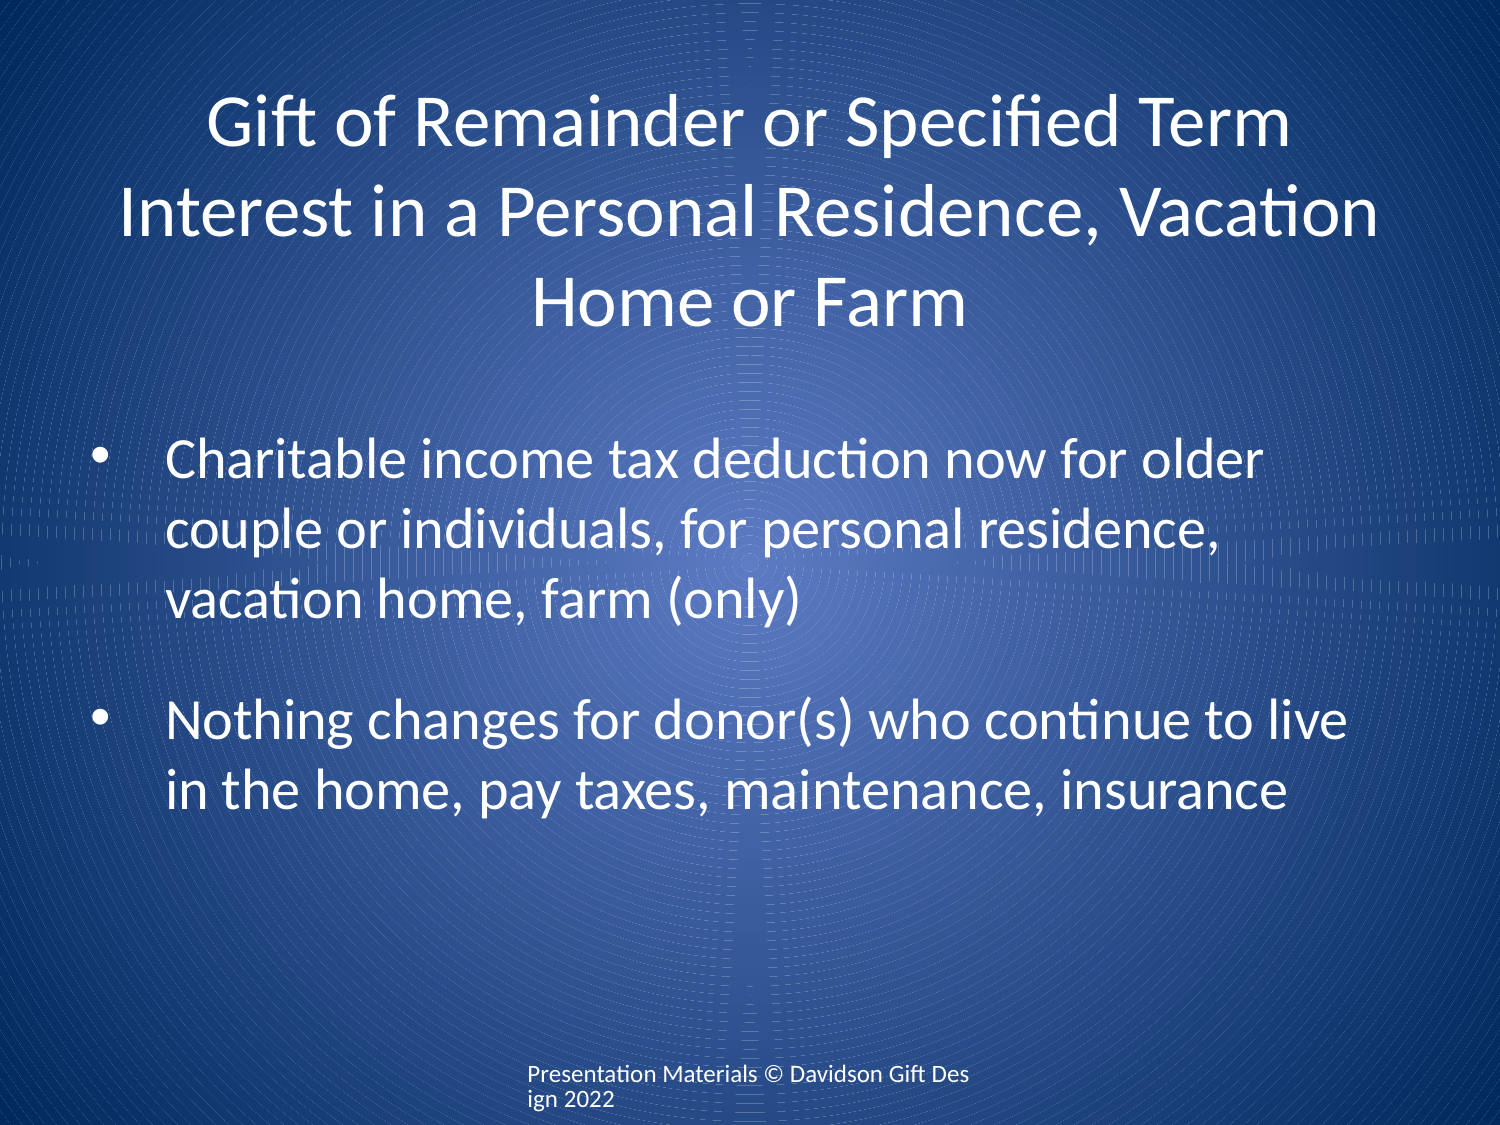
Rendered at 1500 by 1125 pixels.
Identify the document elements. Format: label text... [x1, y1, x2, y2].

title Gift of Remainder or Specified Term Interest in a Personal Residence, Vacation Home or Farm [75, 112, 1425, 300]
list Charitable income tax deduction now for older couple or individuals, for personal residence, vacation home, farm (only) Nothing changes for donor(s) who continue to live in the home, pay taxes, maintenance, insurance [75, 412, 1400, 1013]
footer Presentation Materials © Davidson Gift Design 2022 [512, 1042, 988, 1103]
